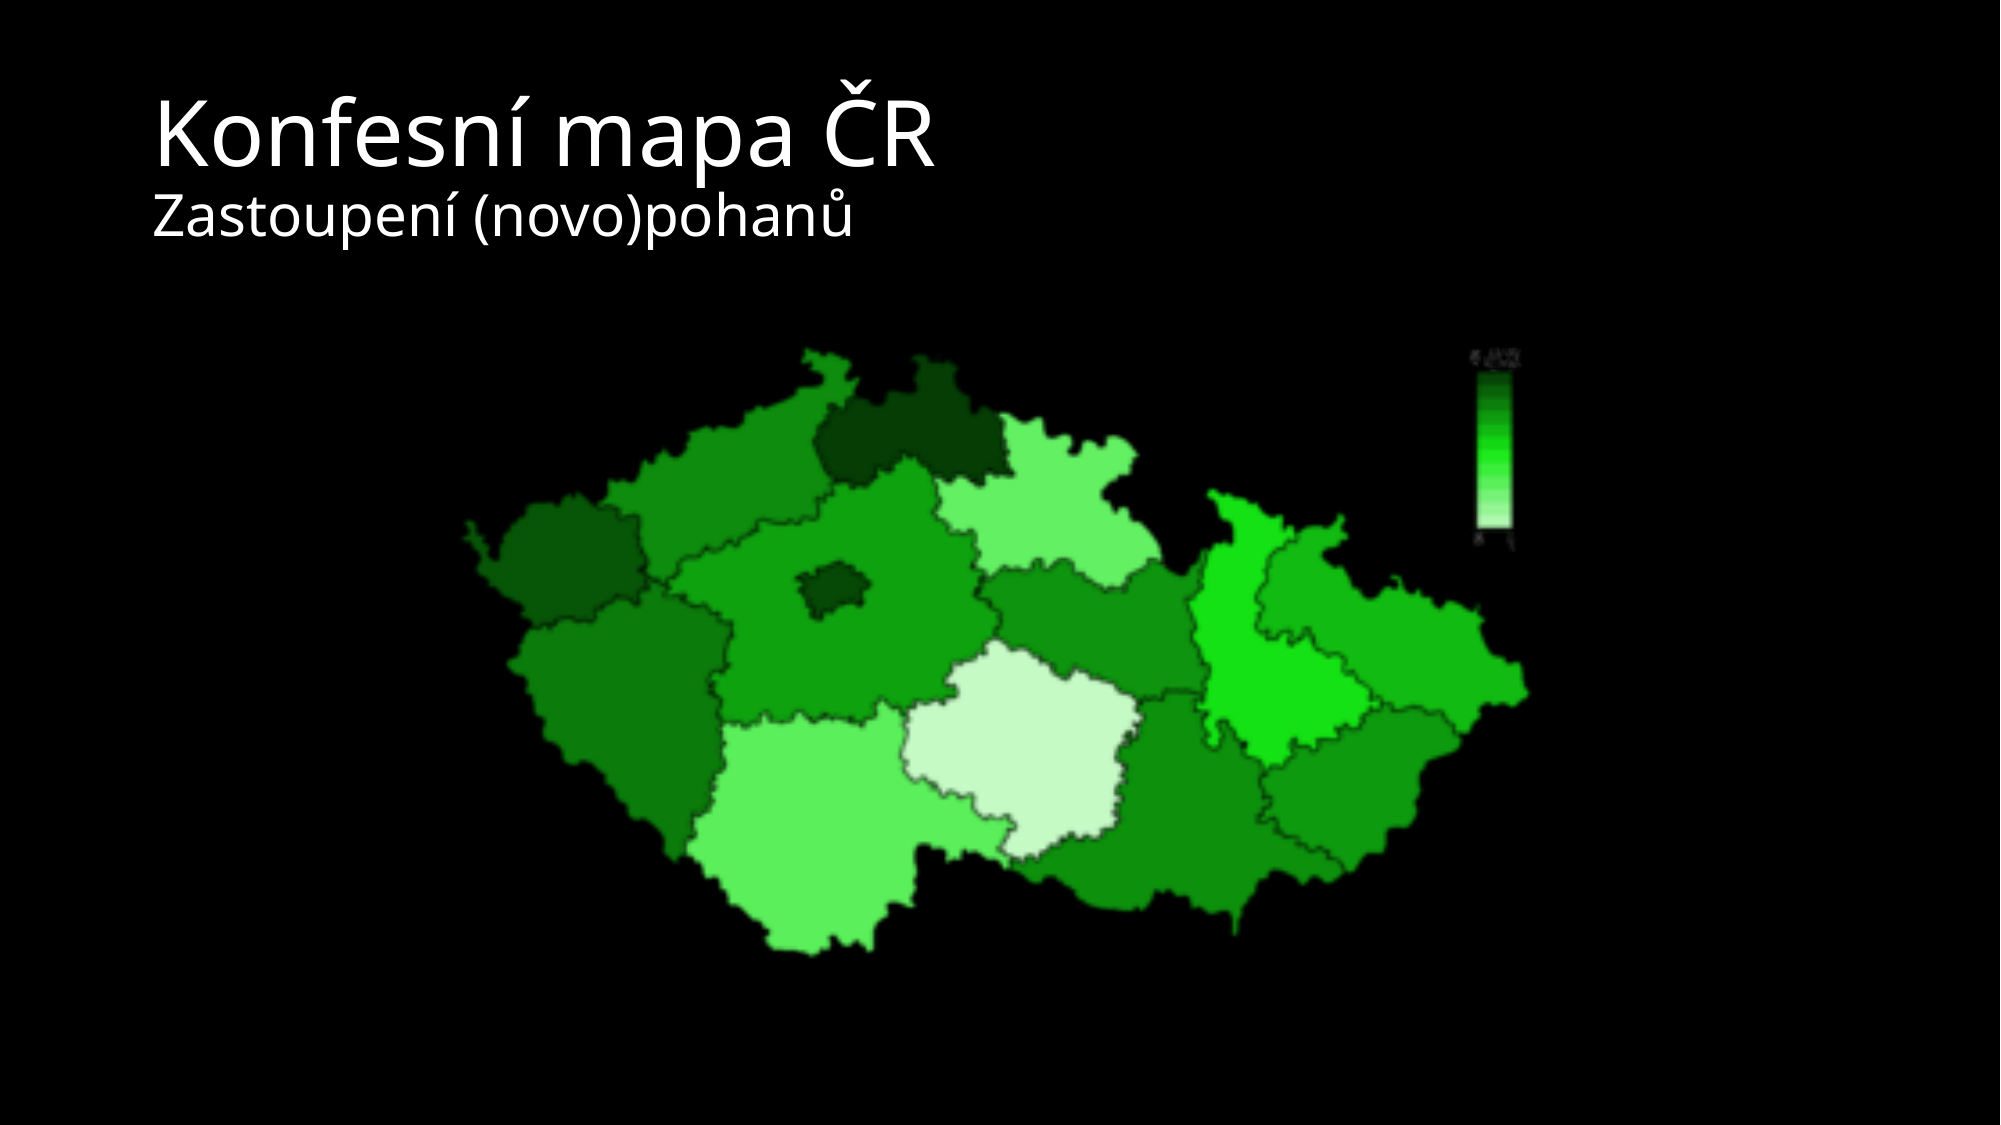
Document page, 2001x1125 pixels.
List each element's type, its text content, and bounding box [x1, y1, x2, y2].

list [458, 343, 1536, 966]
title Konfesní mapa ČR Zastoupení (novo)pohanů [137, 59, 1863, 278]
